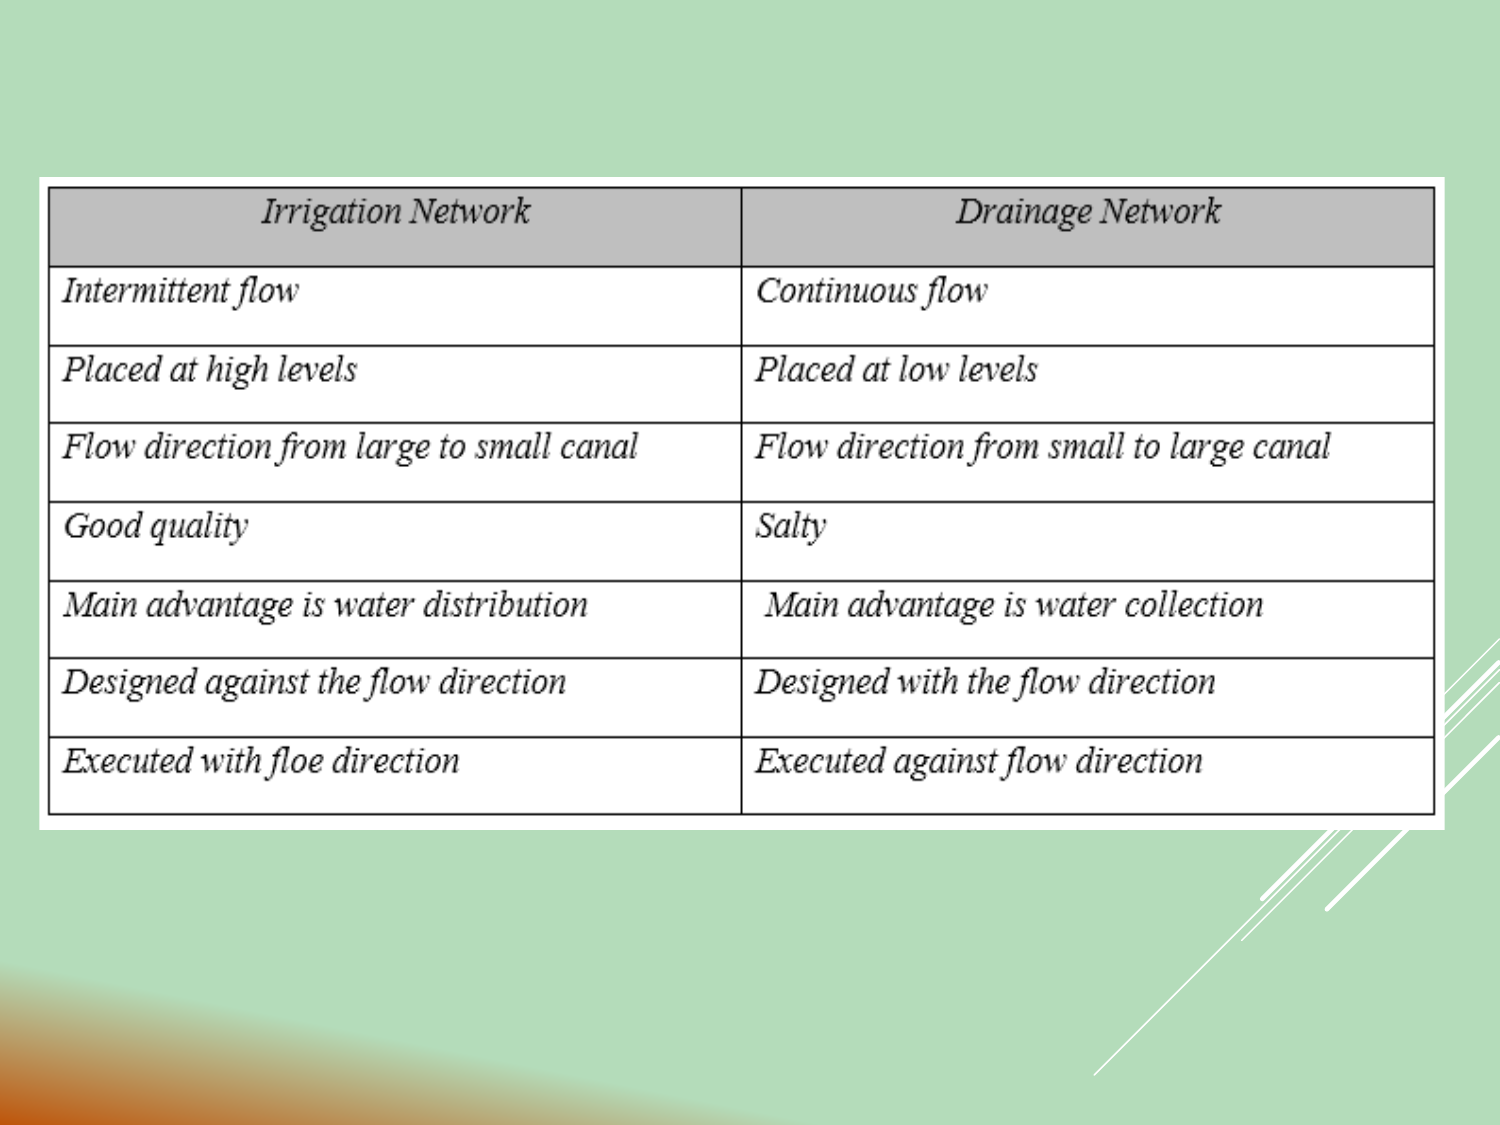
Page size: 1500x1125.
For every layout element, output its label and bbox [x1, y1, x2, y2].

picture [39, 177, 1445, 830]
